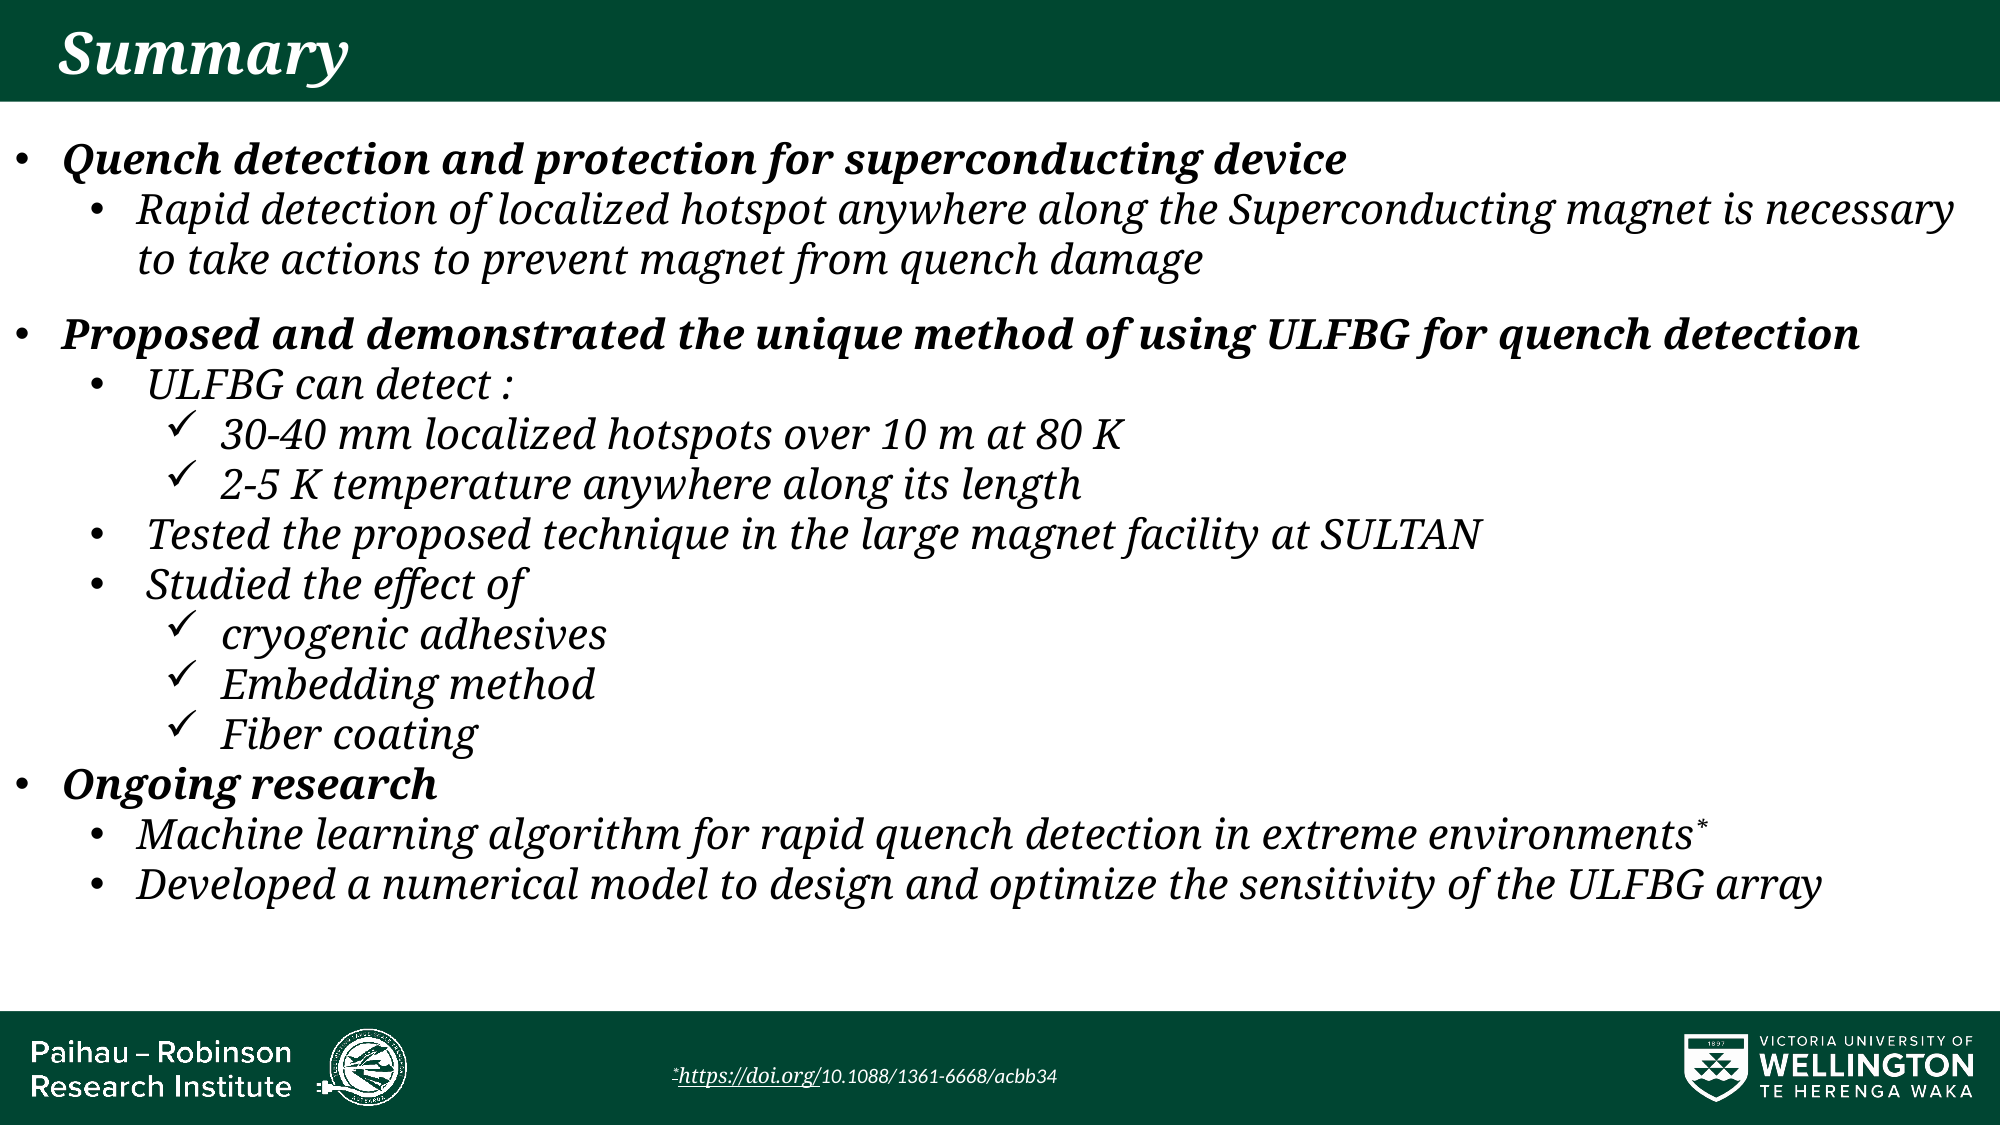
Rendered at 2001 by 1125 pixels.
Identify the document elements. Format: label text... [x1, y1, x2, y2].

text_box *https://doi.org/10.1088/1361-6668/acbb34 [657, 1055, 1205, 1096]
picture [1661, 1011, 1996, 1125]
picture [32, 1040, 291, 1097]
text_box Summary [0, 0, 2000, 102]
text_box Quench detection and protection for superconducting device Rapid detection of localized hotspot anywhere along the Superconducting magnet is necessary to take actions to prevent magnet from quench damage Proposed and demonstrated the unique method of using ULFBG for quench detection ULFBG can detect : 30-40 mm localized hotspots over 10 m at 80 K 2-5 K temperature anywhere along its length Tested the proposed technique in the large magnet facility at SULTAN Studied the effect of cryogenic adhesives Embedding method Fiber coating Ongoing research Machine learning algorithm for rapid quench detection in extreme environments* Developed a numerical model to design and optimize the sensitivity of the ULFBG array [0, 125, 2000, 916]
picture [310, 1011, 424, 1125]
